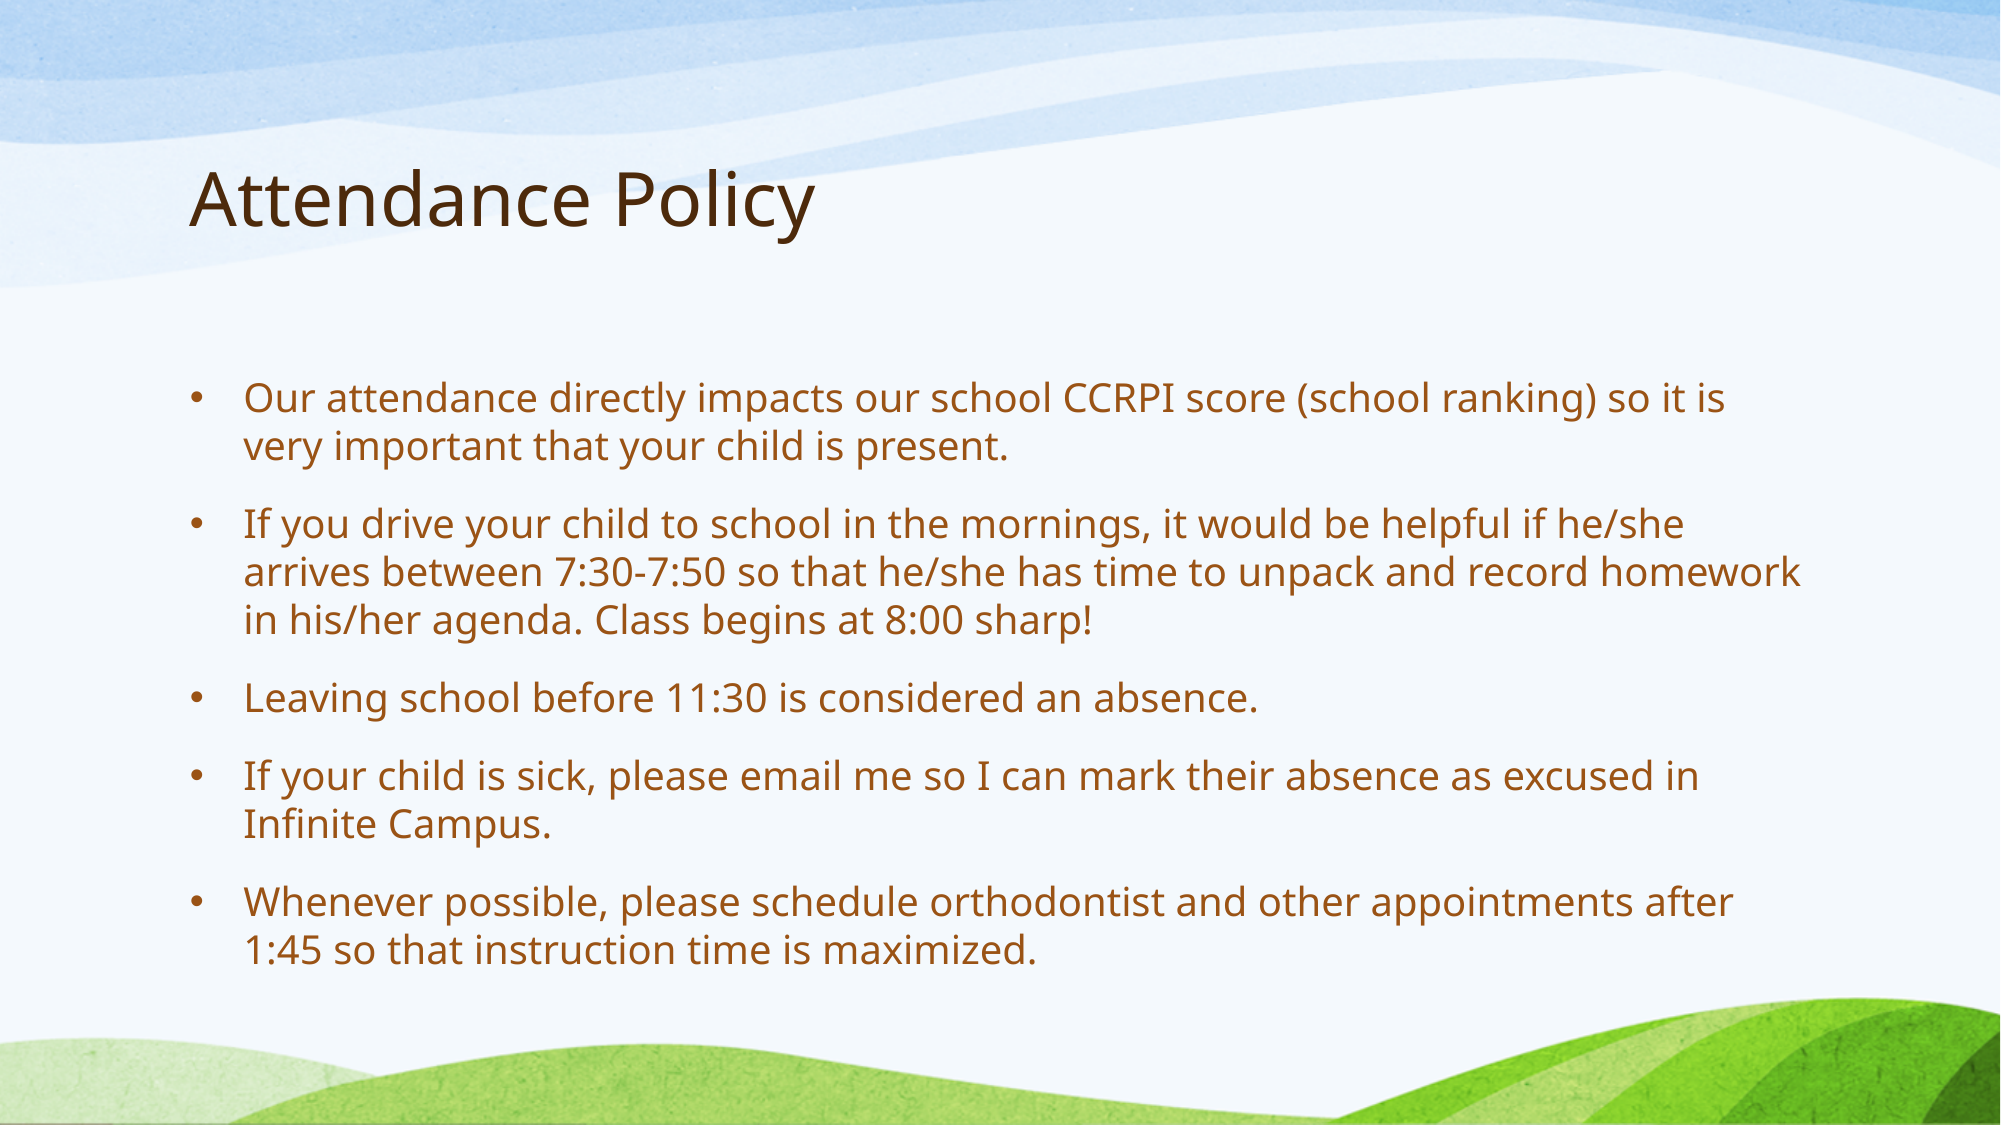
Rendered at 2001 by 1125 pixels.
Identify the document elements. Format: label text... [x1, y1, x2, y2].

list Our attendance directly impacts our school CCRPI score (school ranking) so it is very important that your child is present. If you drive your child to school in the mornings, it would be helpful if he/she arrives between 7:30-7:50 so that he/she has time to unpack and record homework in his/her agenda. Class begins at 8:00 sharp! Leaving school before 11:30 is considered an absence. If your child is sick, please email me so I can mark their absence as excused in Infinite Campus. Whenever possible, please schedule orthodontist and other appointments after 1:45 so that instruction time is maximized. [174, 287, 1825, 982]
picture [0, 0, 2001, 1125]
title Attendance Policy [174, 50, 1825, 250]
